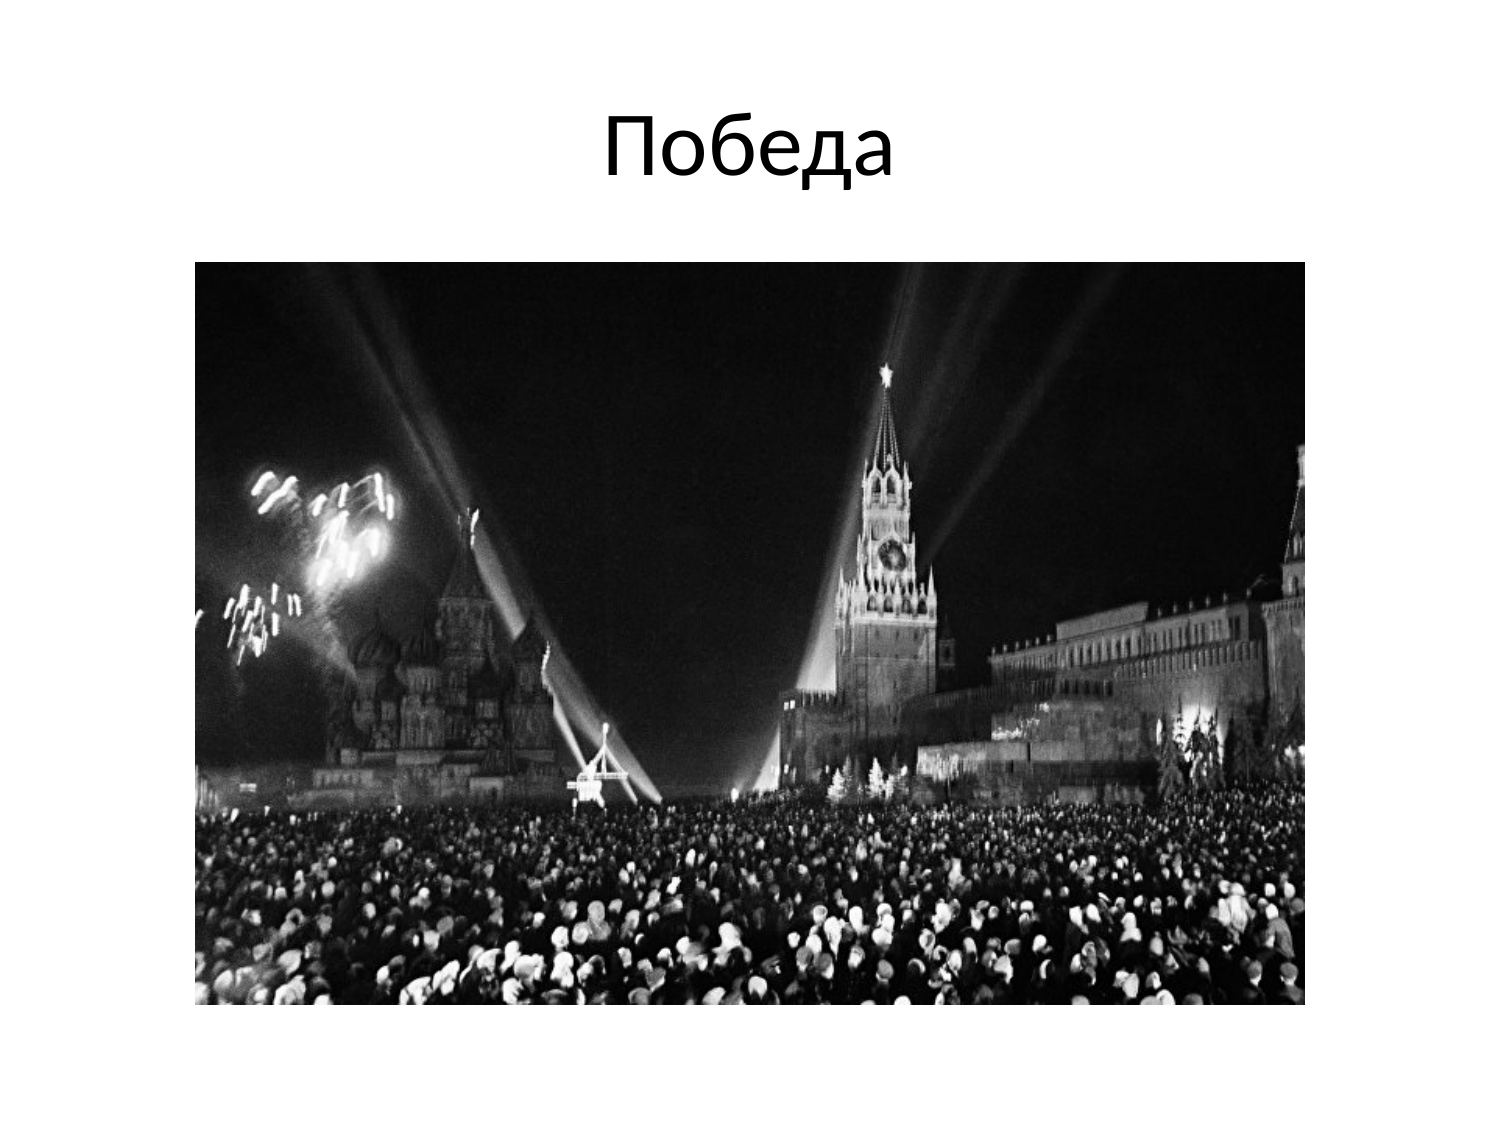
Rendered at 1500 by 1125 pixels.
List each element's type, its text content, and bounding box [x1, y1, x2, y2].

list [195, 262, 1305, 1006]
title Победа [75, 45, 1425, 233]
